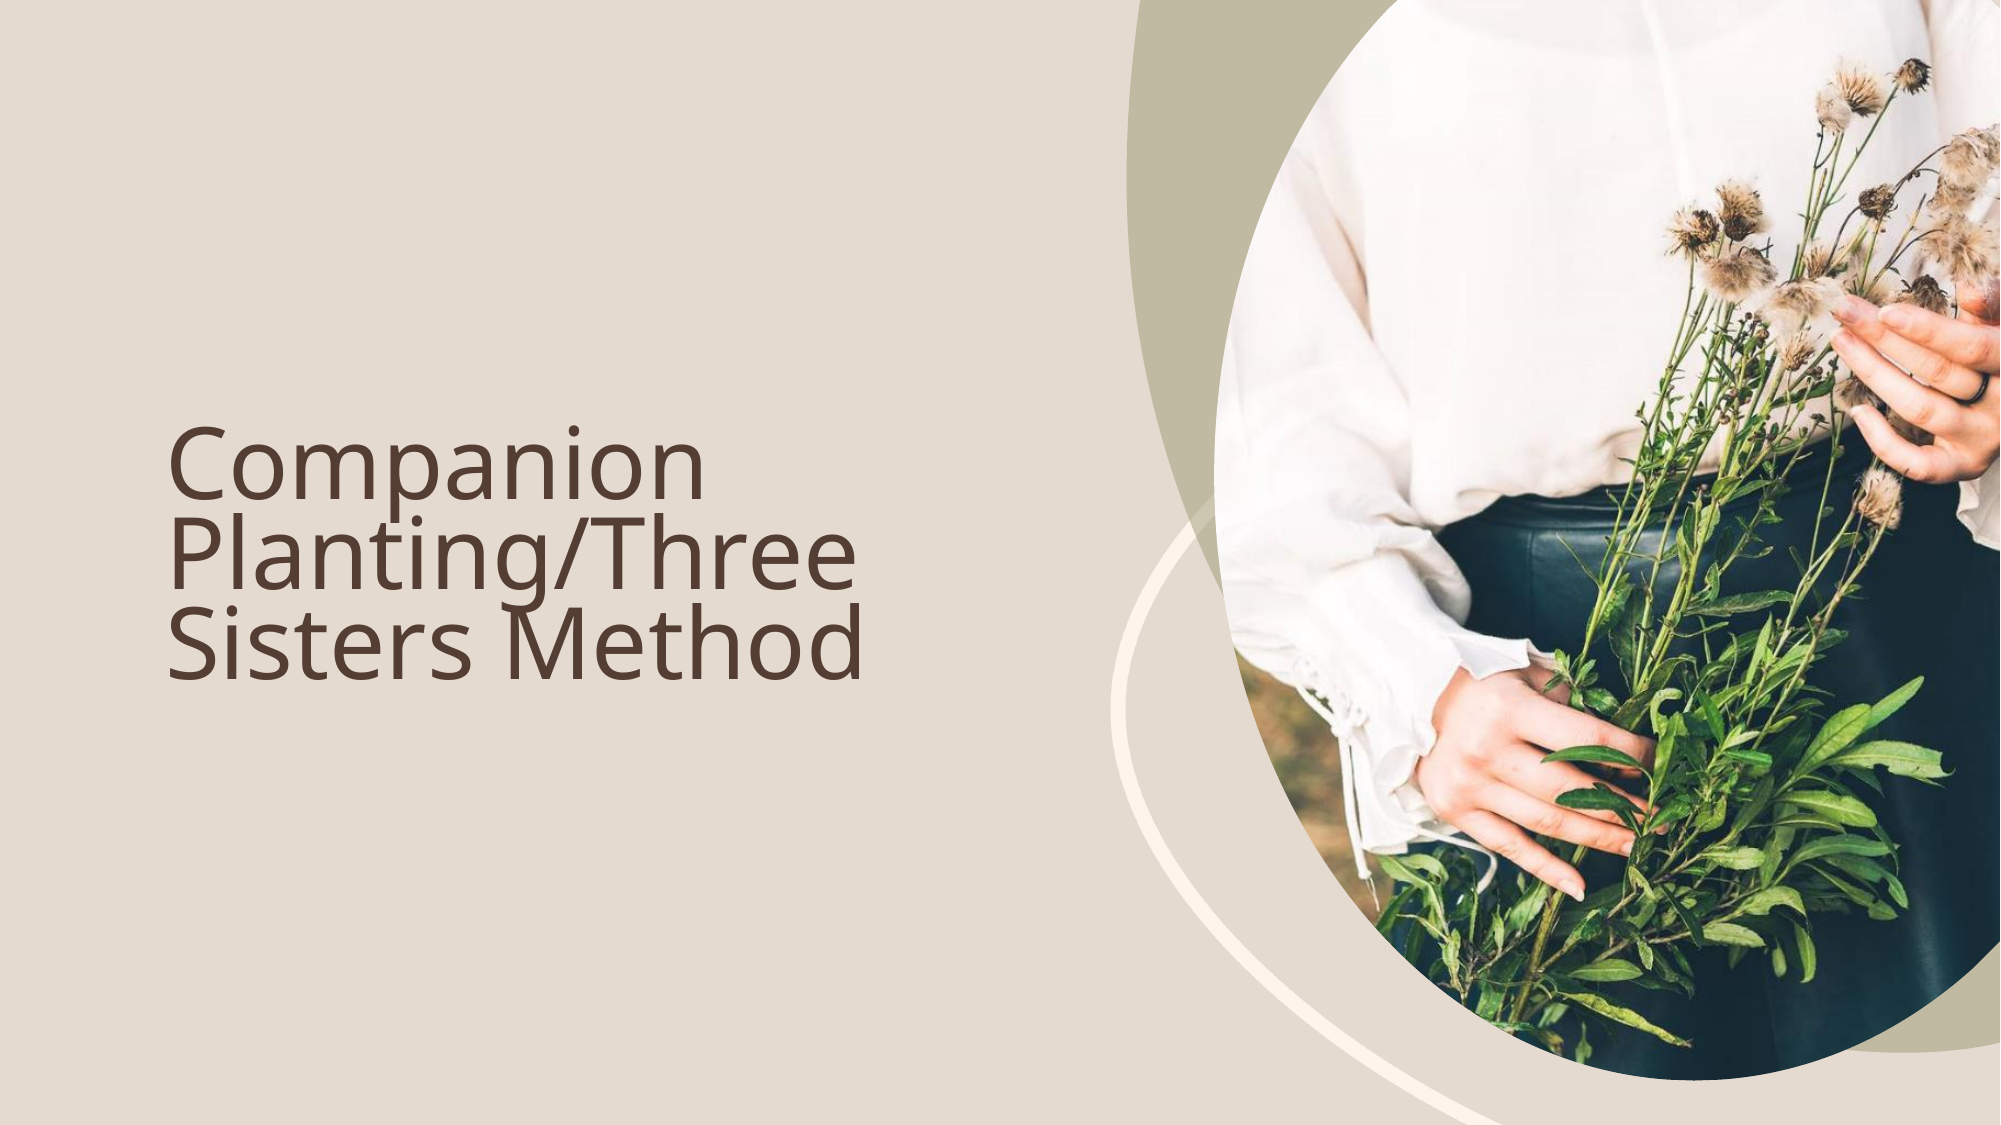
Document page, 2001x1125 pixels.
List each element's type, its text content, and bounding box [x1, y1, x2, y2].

title Companion Planting/Three Sisters Method [150, 149, 1076, 975]
picture [1110, 0, 2000, 1125]
